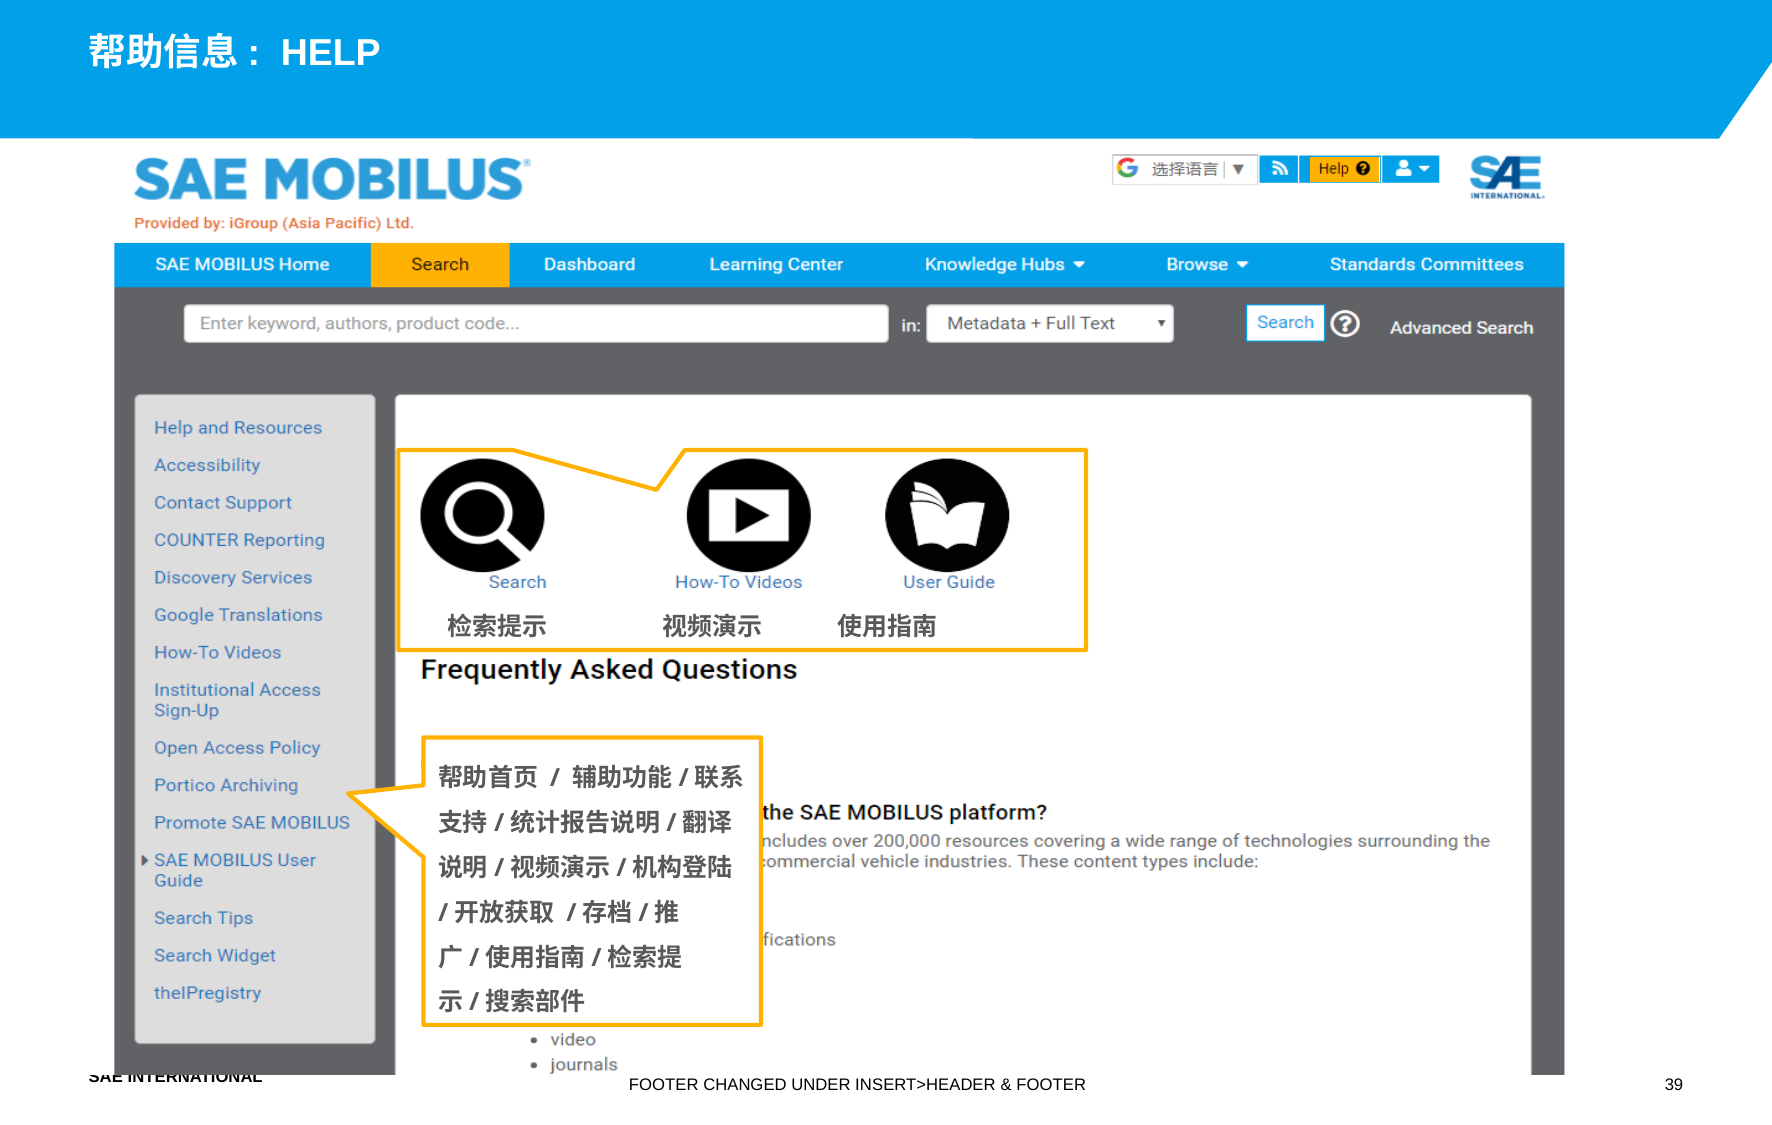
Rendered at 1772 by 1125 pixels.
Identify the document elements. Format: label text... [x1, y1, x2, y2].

footer FOOTER CHANGED UNDER INSERT>HEADER & FOOTER [628, 1082, 1191, 1094]
slide_number 39 [1269, 1082, 1684, 1094]
picture [0, 142, 1686, 1076]
title 帮助信息: HELP [88, 27, 1684, 138]
